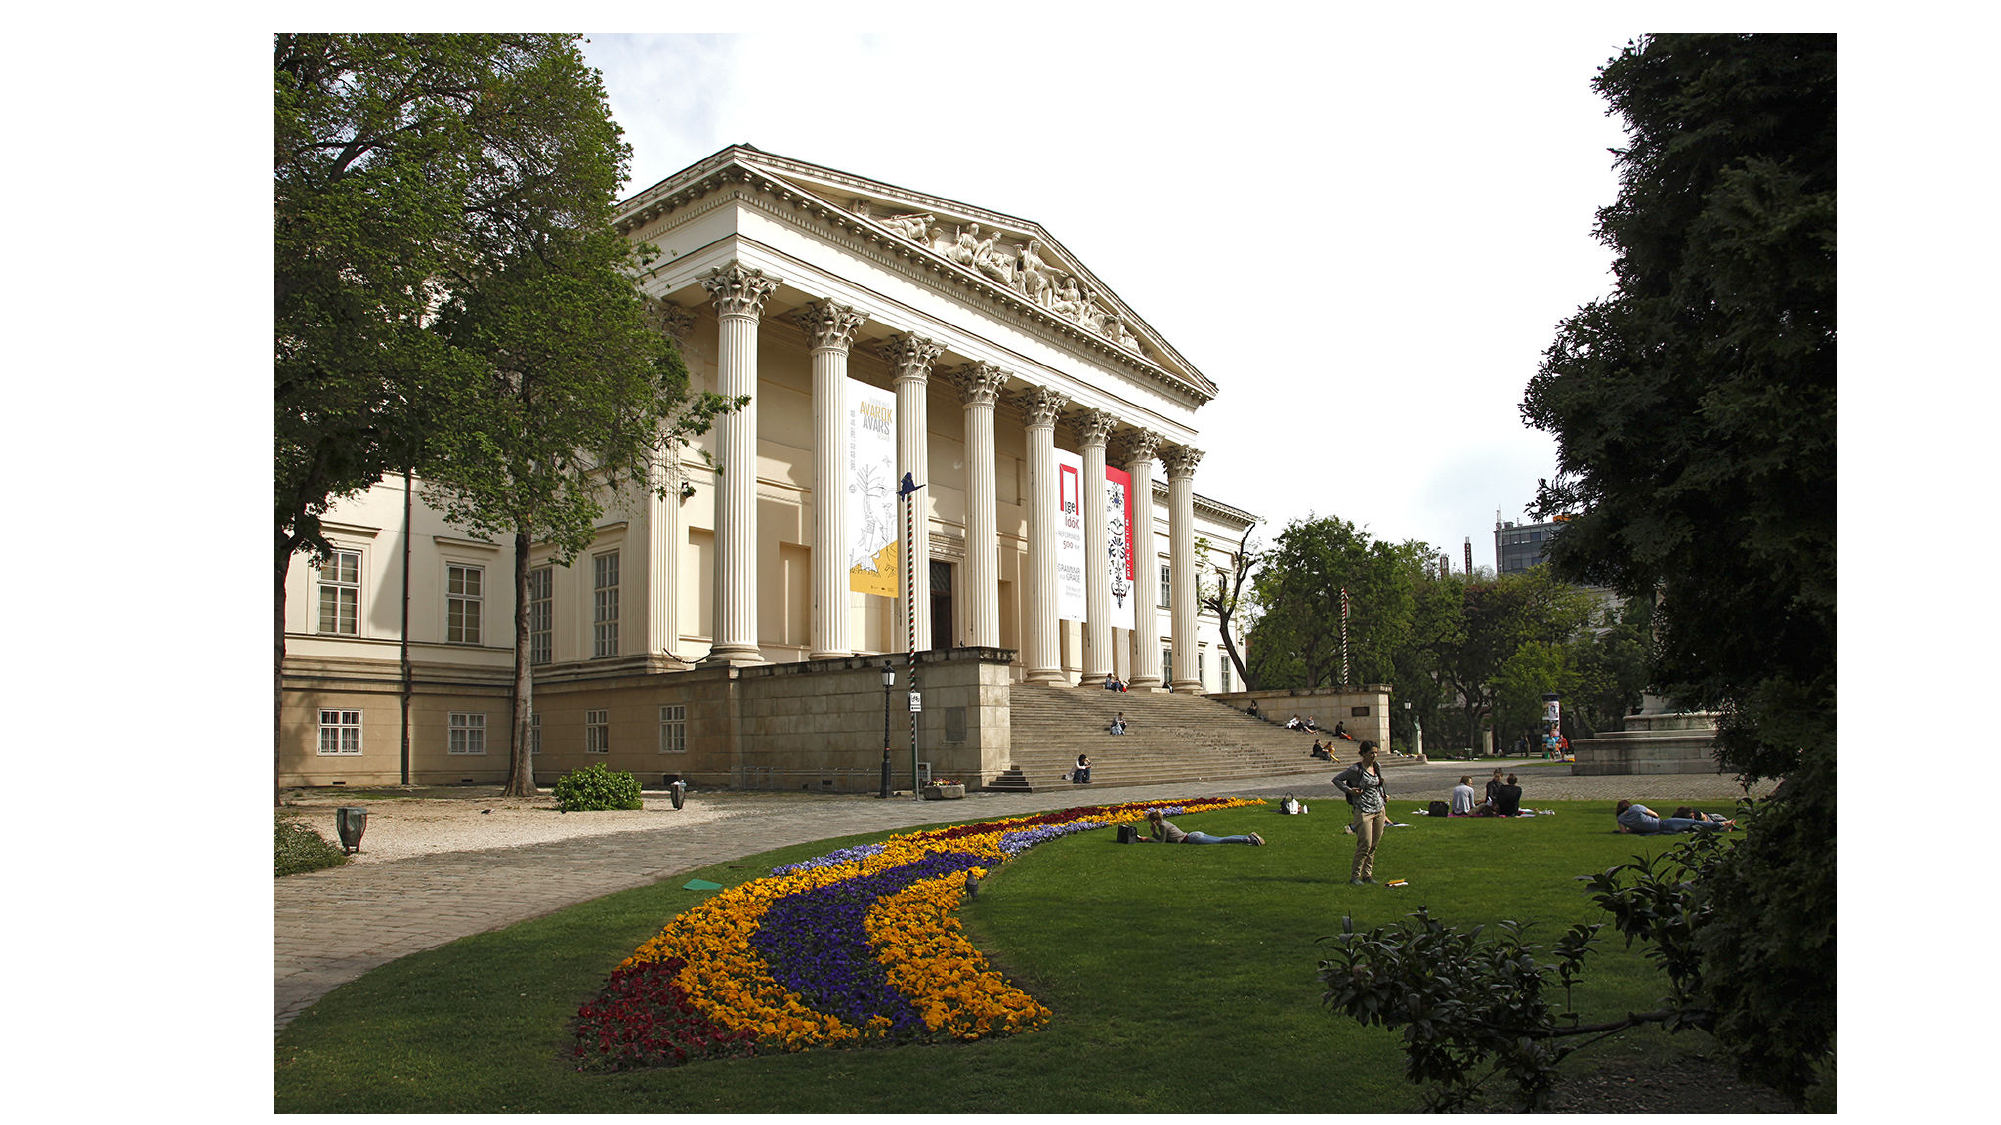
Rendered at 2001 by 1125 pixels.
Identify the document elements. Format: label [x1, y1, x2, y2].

list [273, 33, 1837, 1114]
